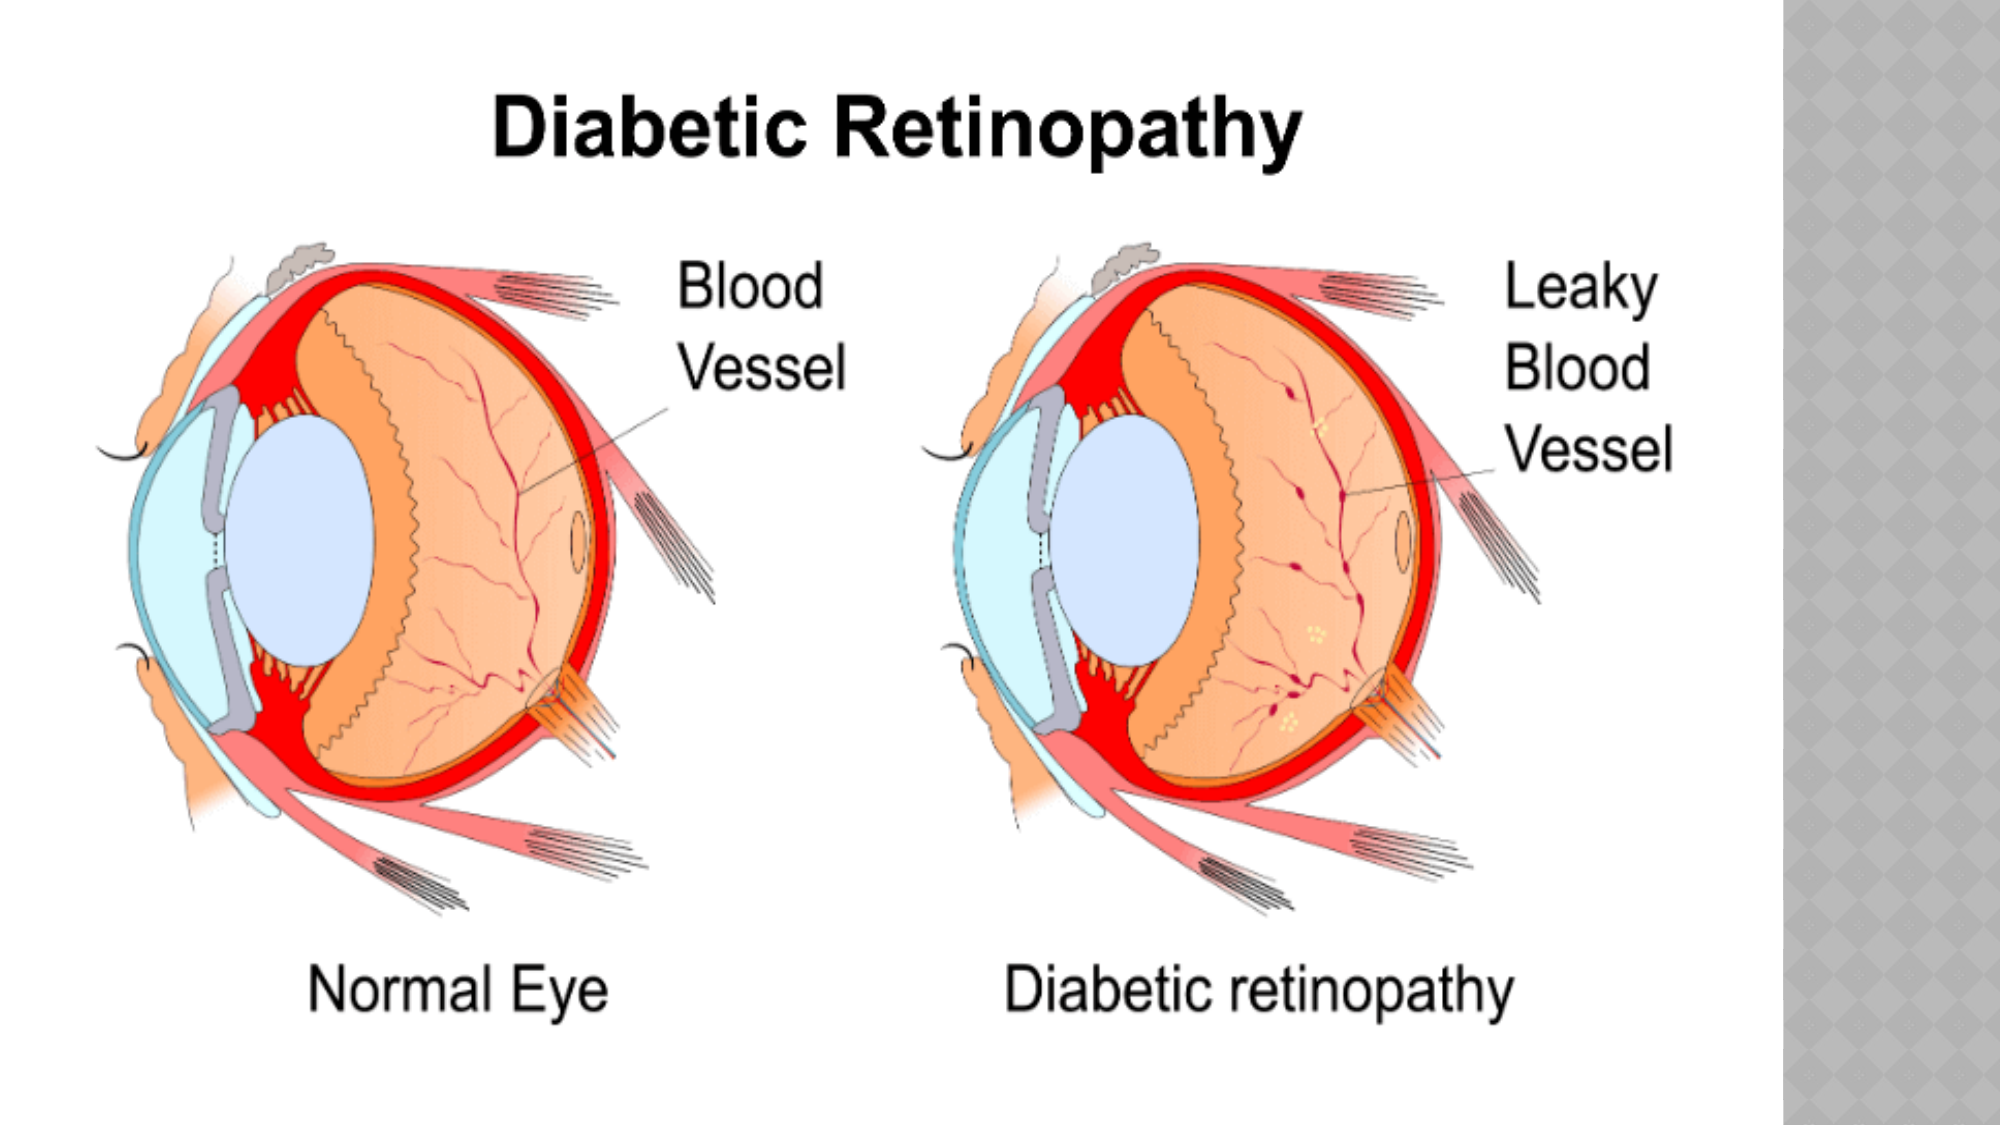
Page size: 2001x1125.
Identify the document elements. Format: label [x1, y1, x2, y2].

picture [69, 64, 1723, 1045]
